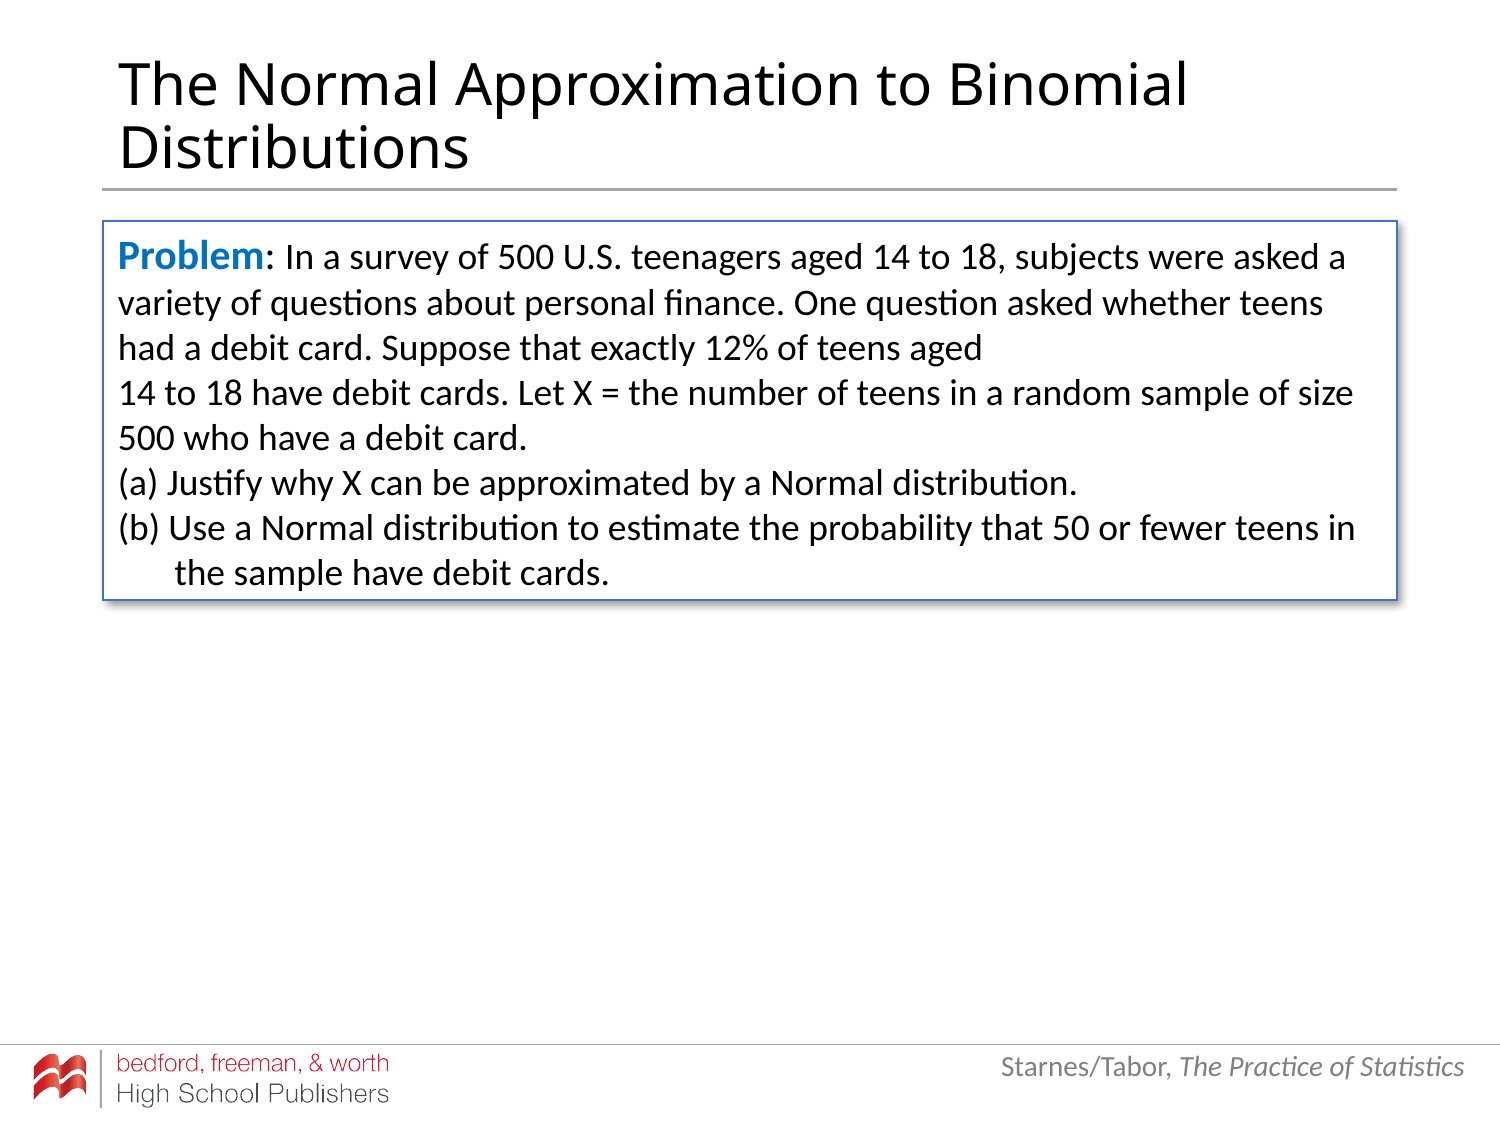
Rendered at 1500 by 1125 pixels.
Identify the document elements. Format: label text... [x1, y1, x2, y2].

text_box Problem: In a survey of 500 U.S. teenagers aged 14 to 18, subjects were asked a variety of questions about personal finance. One question asked whether teens had a debit card. Suppose that exactly 12% of teens aged 14 to 18 have debit cards. Let X = the number of teens in a random sample of size 500 who have a debit card. (a) Justify why X can be approximated by a Normal distribution. (b) Use a Normal distribution to estimate the probability that 50 or fewer teens in the sample have debit cards. [102, 220, 1398, 601]
picture [30, 1046, 392, 1111]
title The Normal Approximation to Binomial Distributions [103, 59, 1397, 178]
